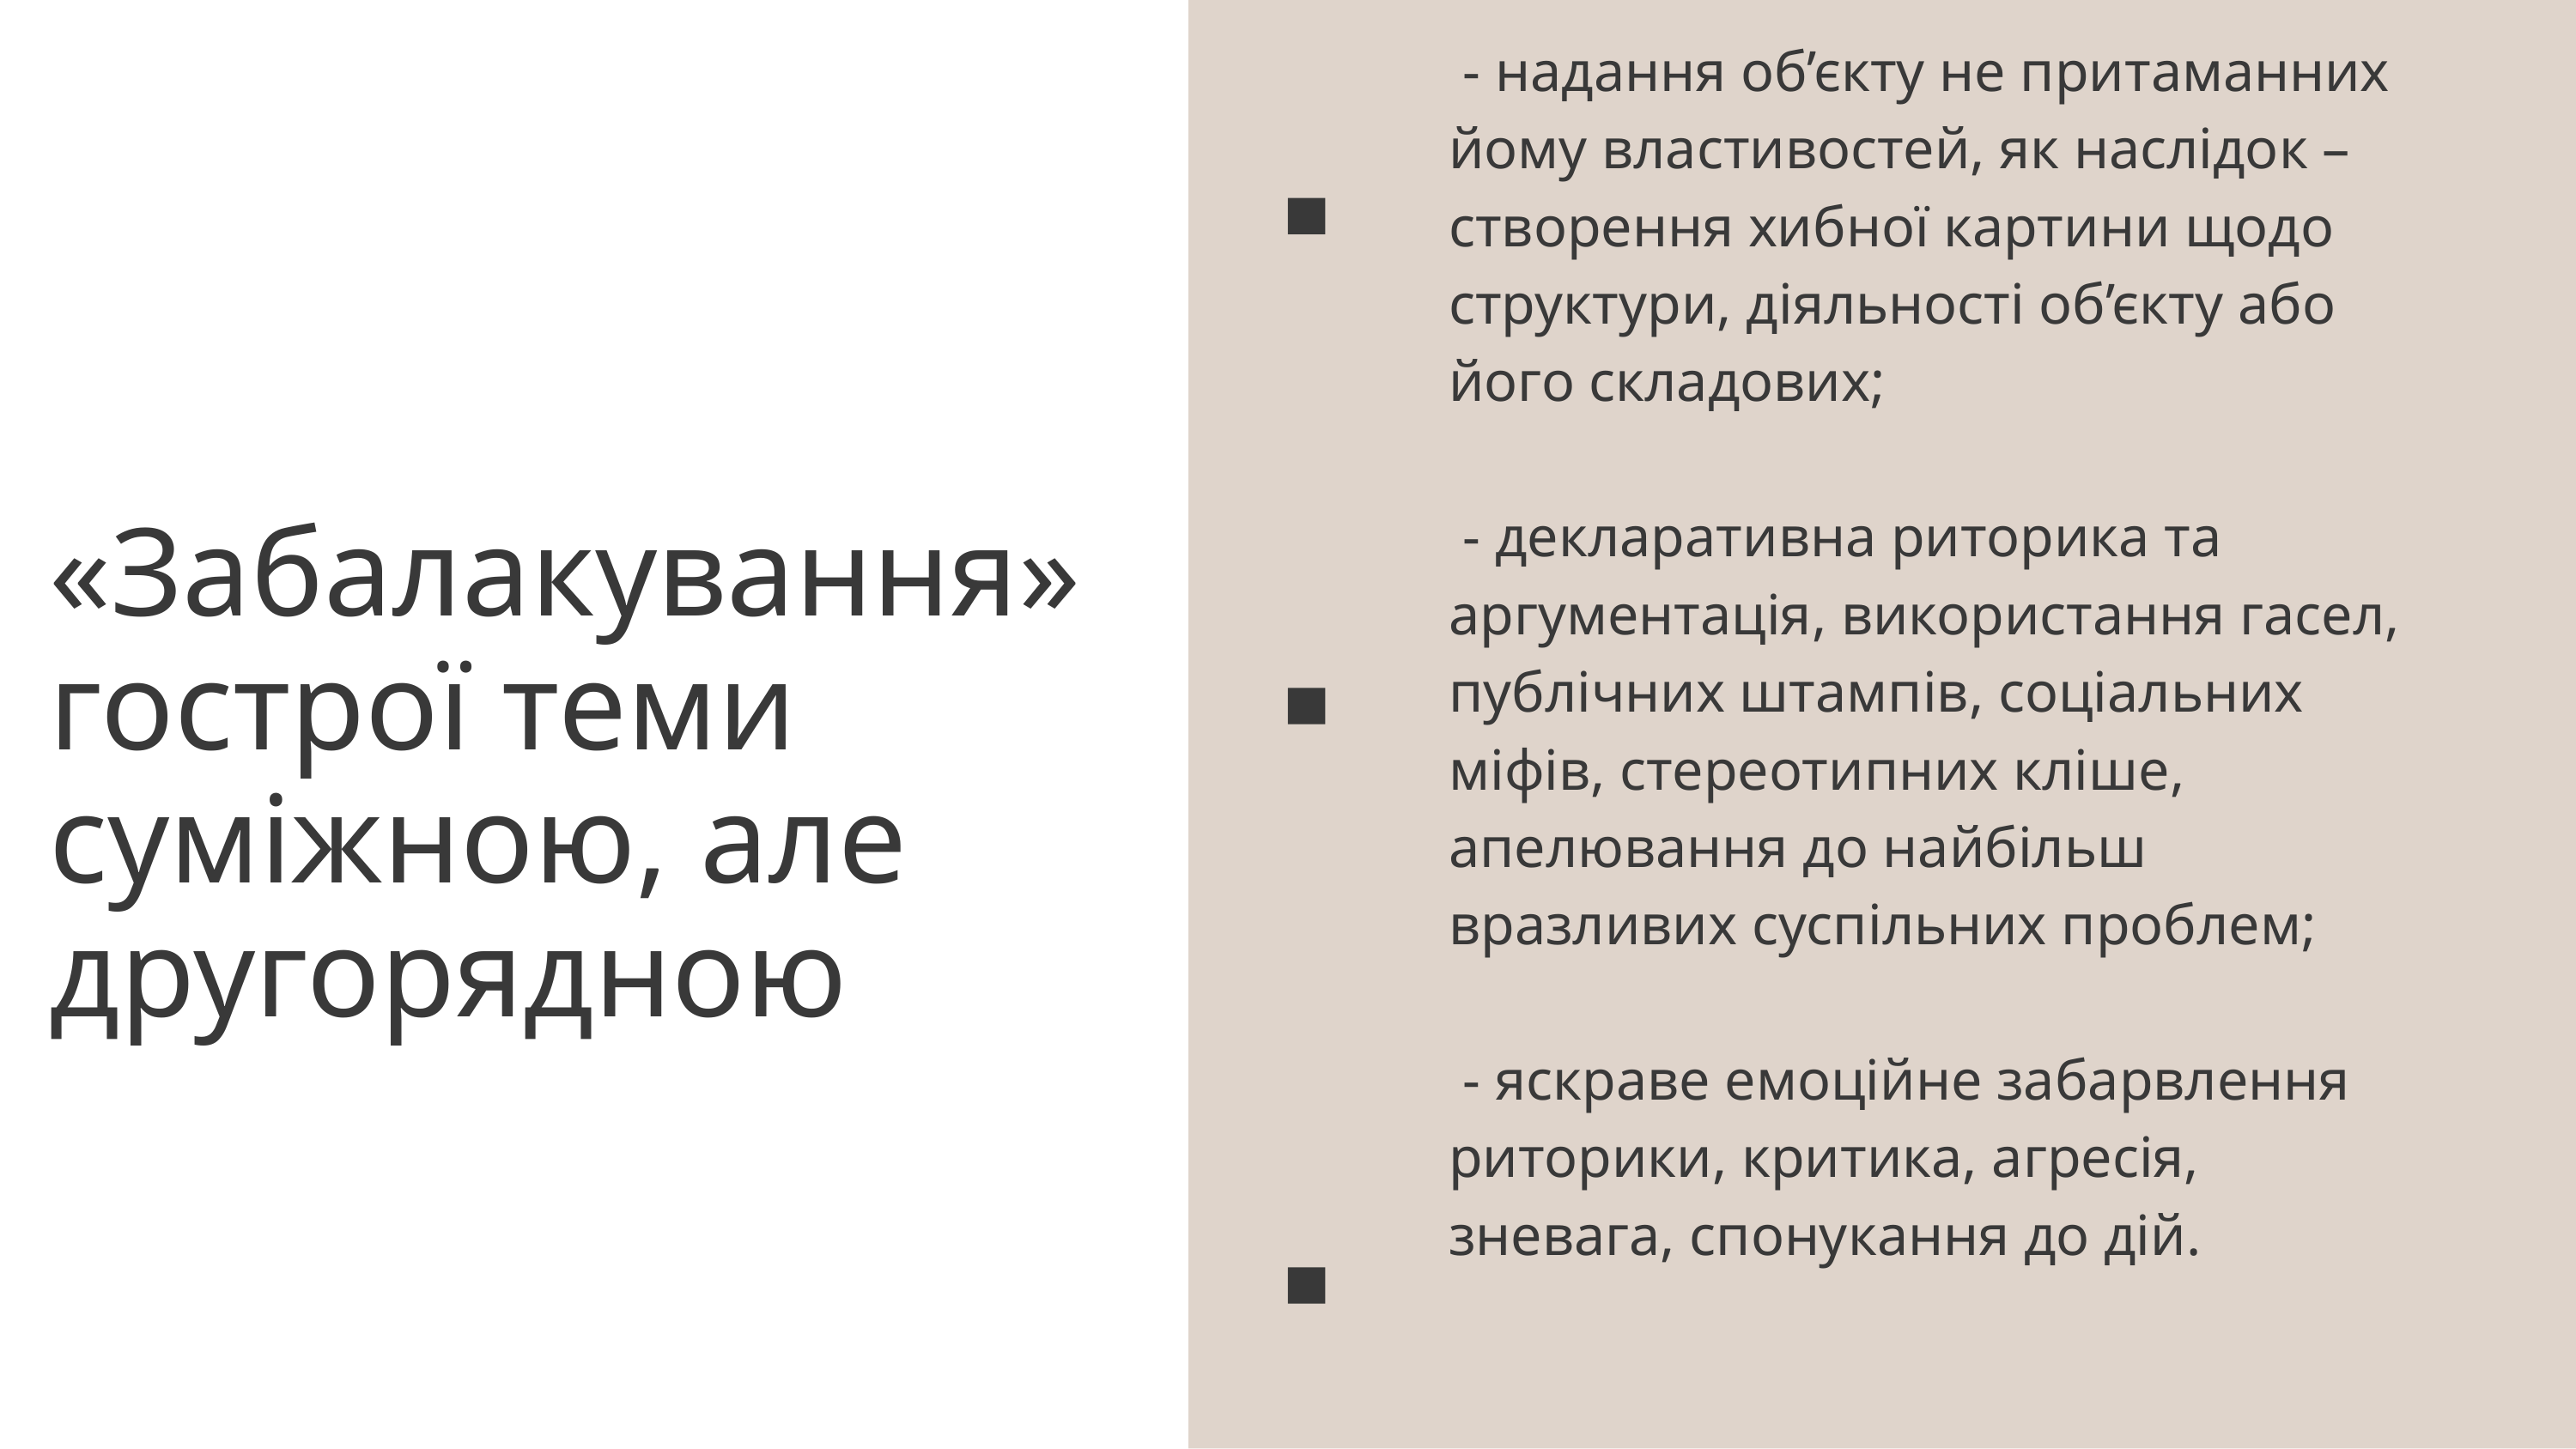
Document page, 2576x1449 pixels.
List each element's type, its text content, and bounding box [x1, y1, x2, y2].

text_box [1188, 0, 2576, 1449]
text_box - надання об’єкту не притаманних йому властивостей, як наслідок – створення хибної картини щодо структури, діяльності об’єкту або його складових; - декларативна риторика та аргументація, використання гасел, публічних штампів, соціальних міфів, стереотипних кліше, апелювання до найбільш вразливих суспільних проблем; - яскраве емоційне забарвлення риторики, критика, агресія, зневага, спонукання до дій. [1449, 24, 2432, 1344]
text_box [1287, 688, 1326, 724]
text_box «Забалакування» гострої теми суміжною, але другорядною [49, 373, 1097, 1175]
text_box [1287, 197, 1326, 234]
text_box [1287, 1267, 1326, 1304]
